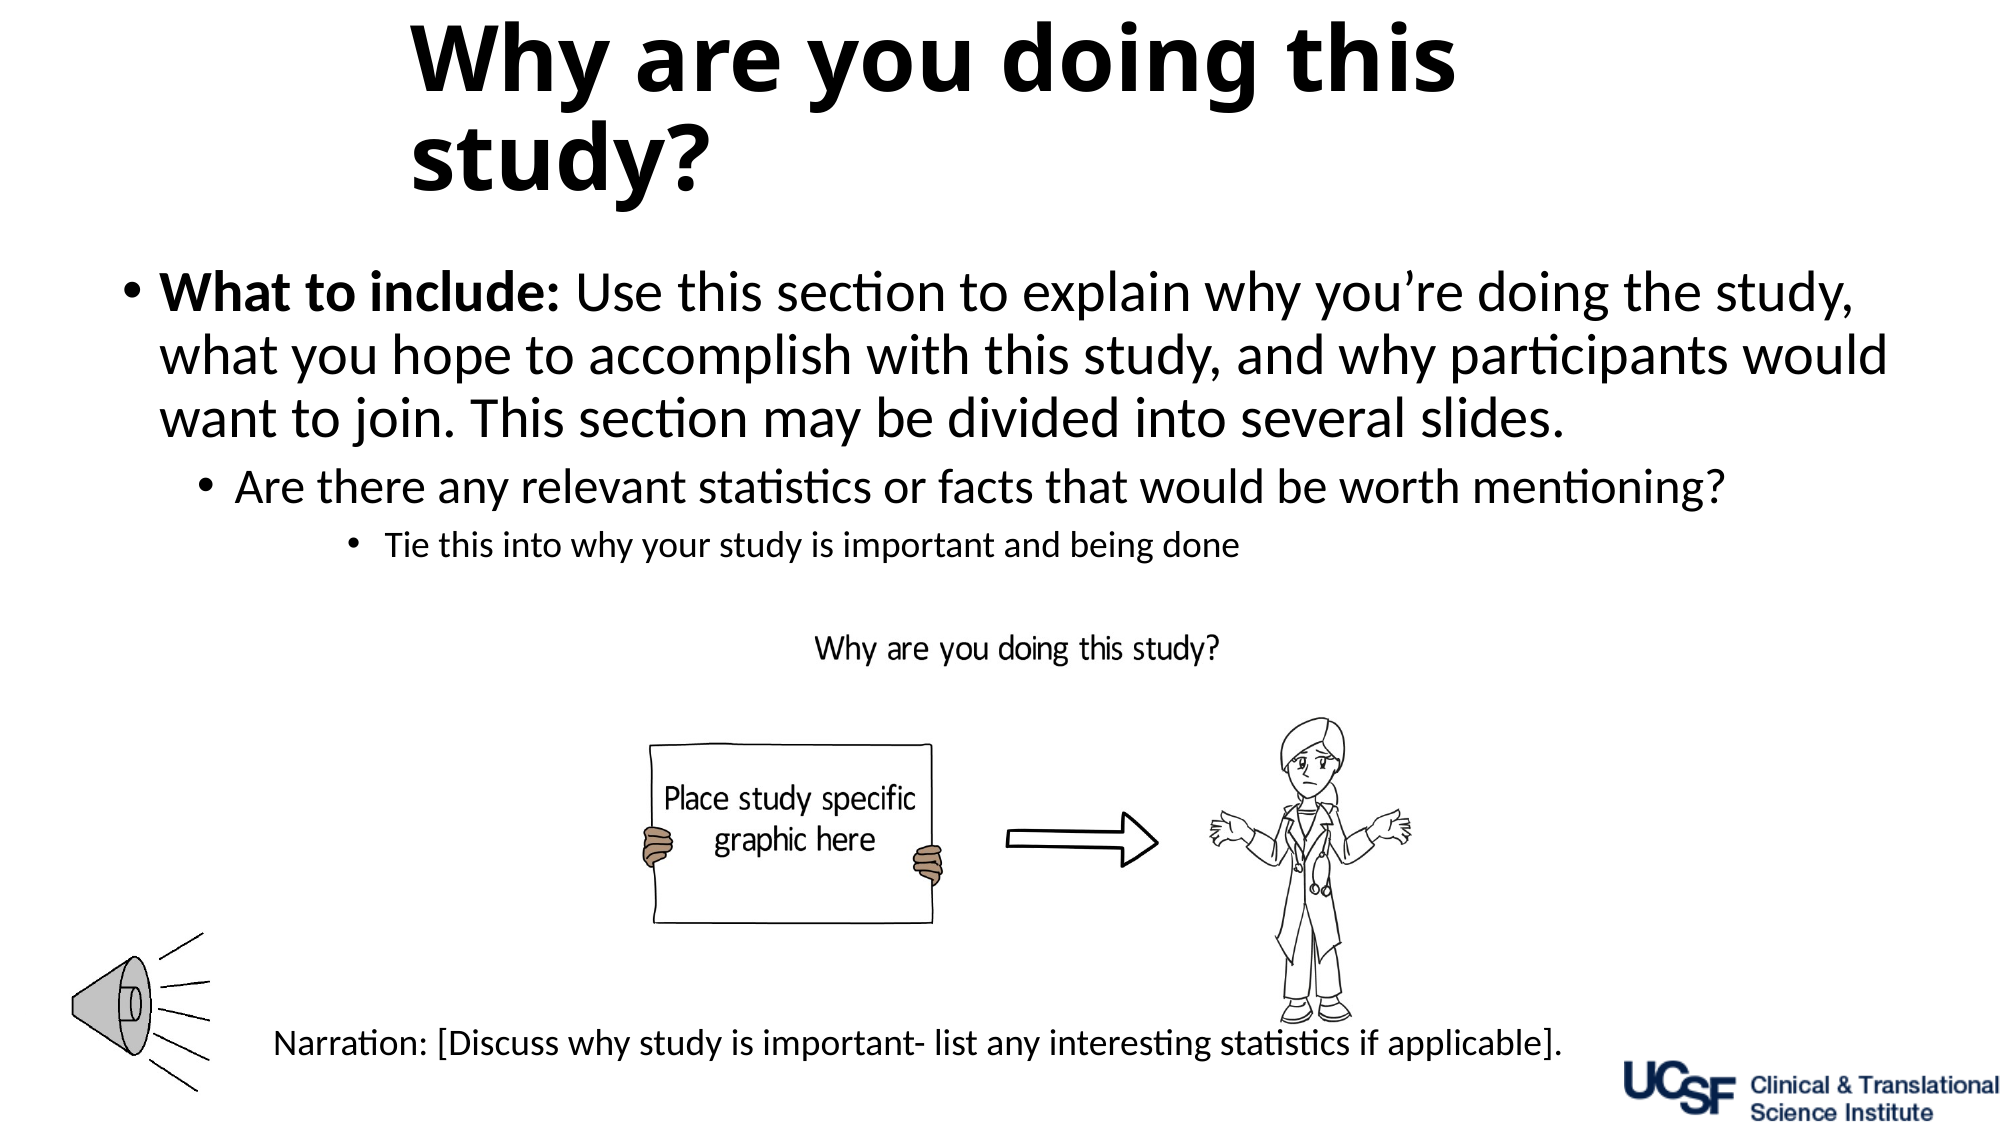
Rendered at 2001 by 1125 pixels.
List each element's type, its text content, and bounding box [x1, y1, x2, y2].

text_box Narration: [Discuss why study is important- list any interesting statistics if applicable]. [258, 1003, 1664, 1071]
picture [25, 914, 218, 1107]
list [587, 589, 1438, 1068]
picture [1624, 1059, 2000, 1123]
list What to include: Use this section to explain why you’re doing the study, what you hope to accomplish with this study, and why participants would want to join. This section may be divided into several slides. Are there any relevant statistics or facts that would be worth mentioning? Tie this into why your study is important and being done [107, 254, 1918, 590]
title Why are you doing this study? [394, 2, 1559, 220]
